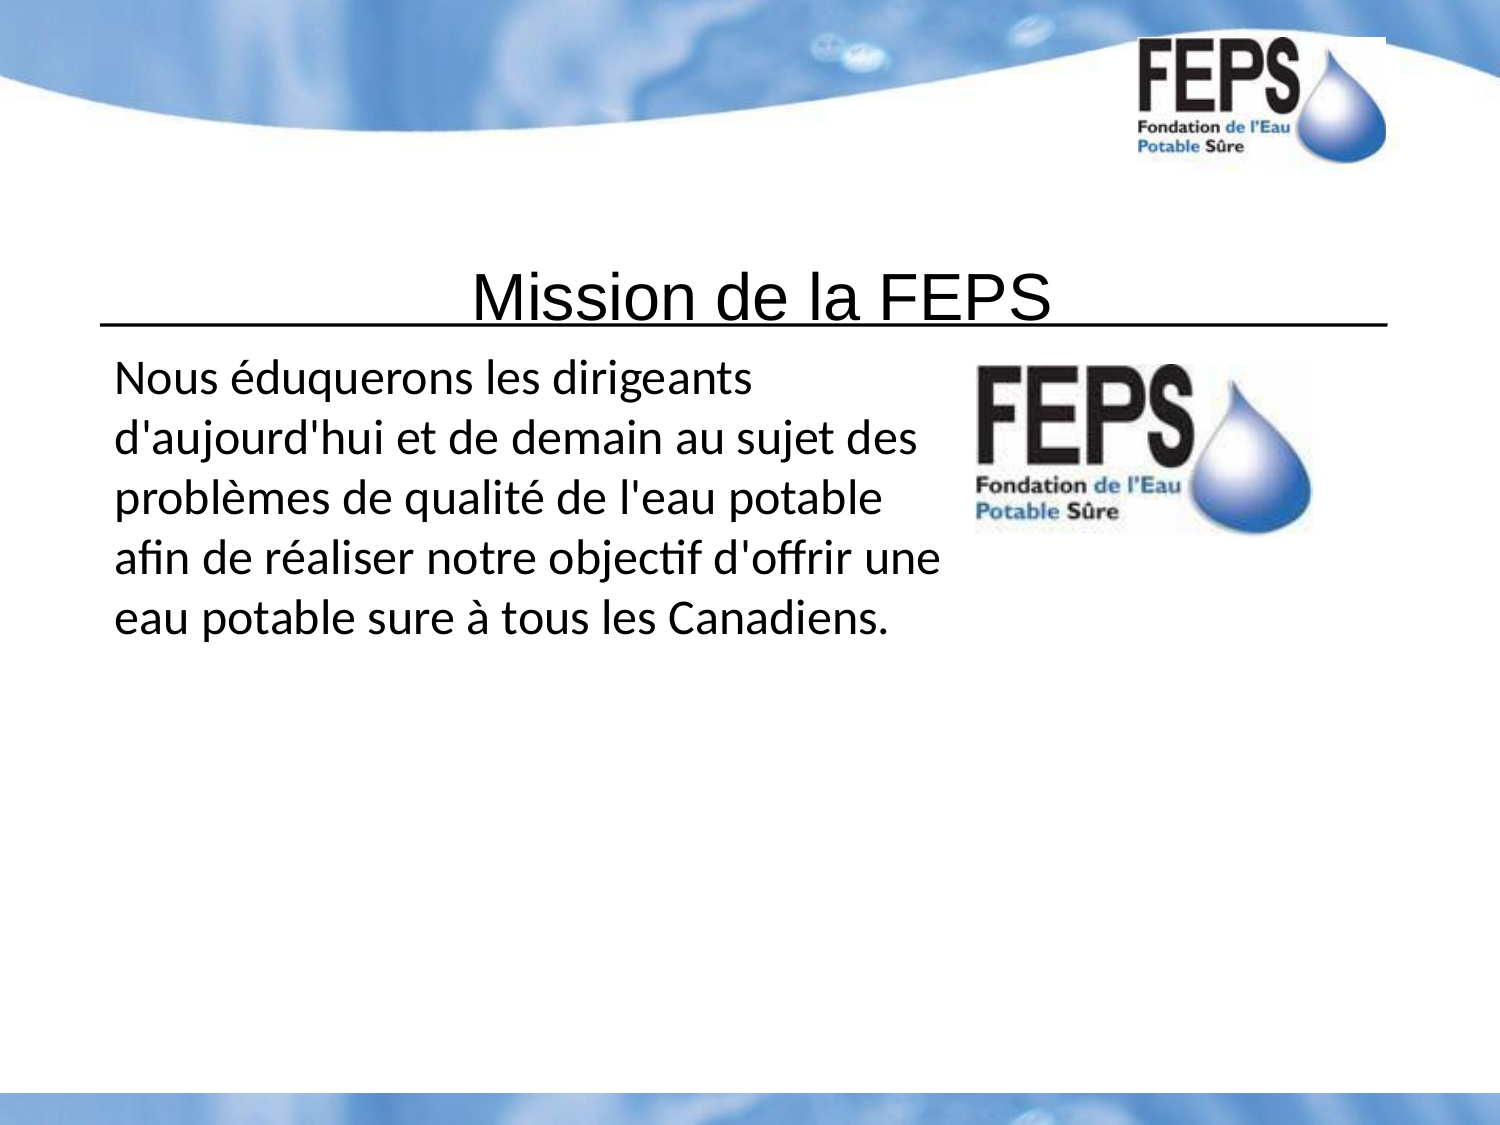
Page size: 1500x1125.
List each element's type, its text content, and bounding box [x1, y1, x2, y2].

picture [0, 1093, 1500, 1125]
picture [0, 0, 1500, 174]
title Mission de la FEPS [87, 200, 1438, 388]
text_box Nous éduquerons les dirigeants d'aujourd'hui et de demain au sujet des problèmes de qualité de l'eau potable afin de réaliser notre objectif d'offrir une eau potable sure à tous les Canadiens. [99, 337, 975, 775]
picture [974, 363, 1314, 538]
